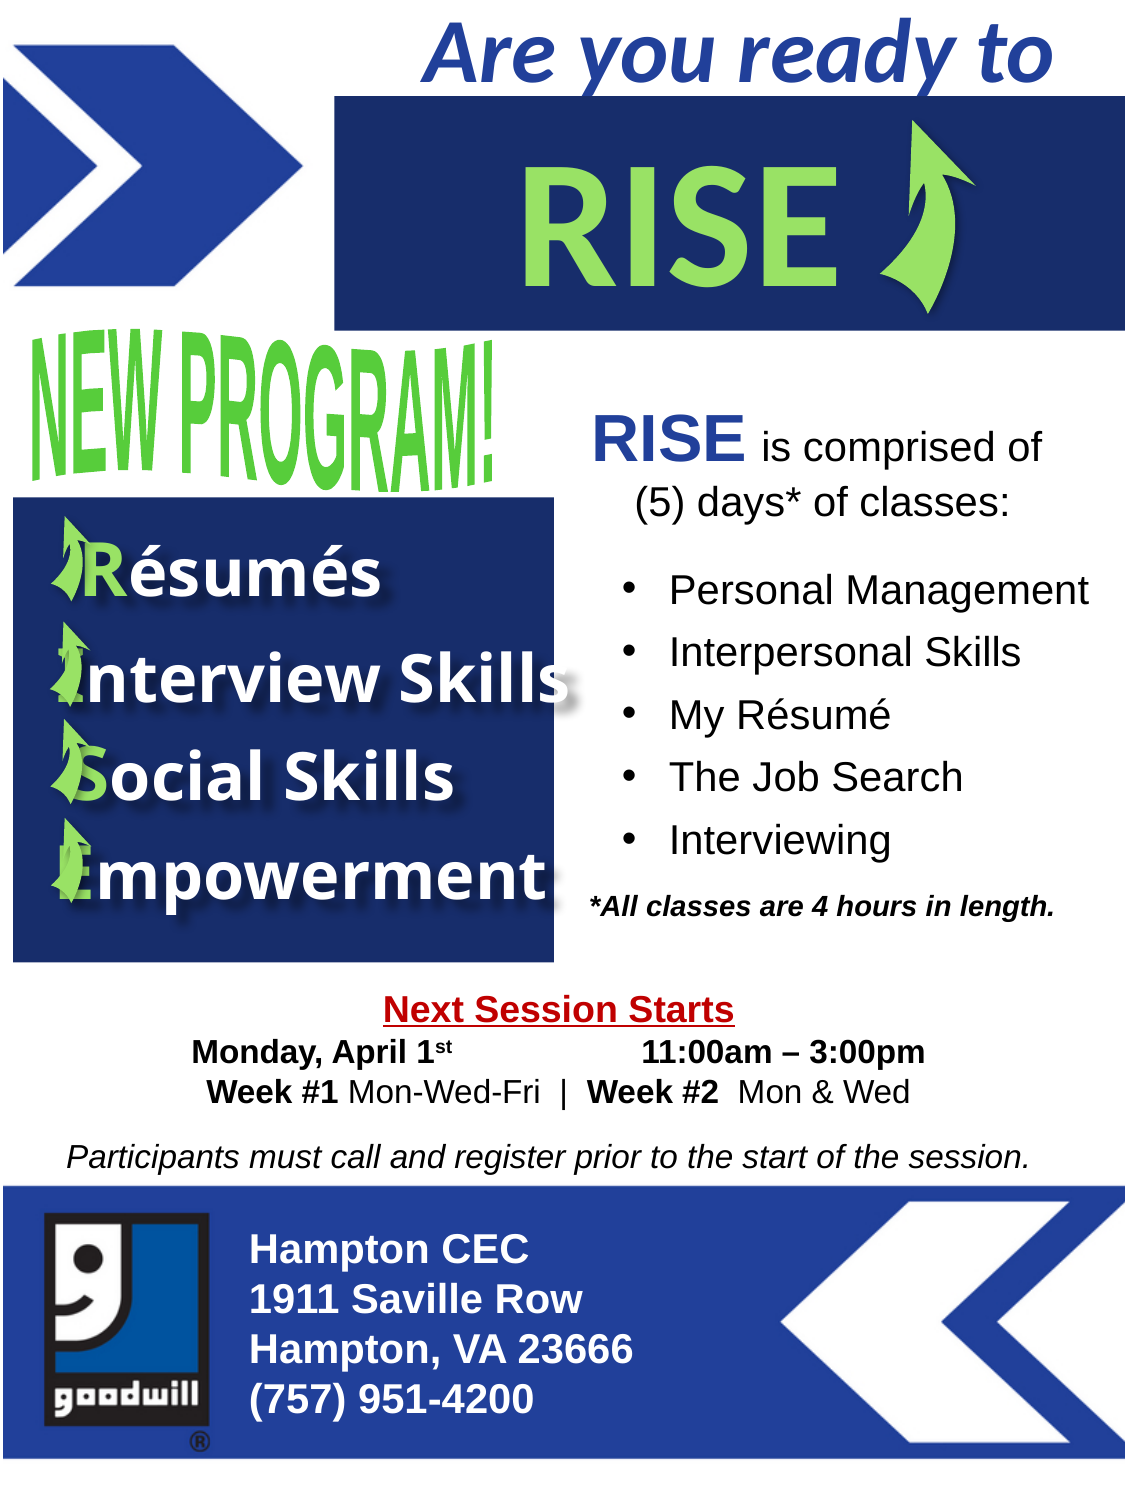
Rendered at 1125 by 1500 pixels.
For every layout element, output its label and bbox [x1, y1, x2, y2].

text_box [50, 514, 370, 621]
picture [3, 0, 1125, 1496]
